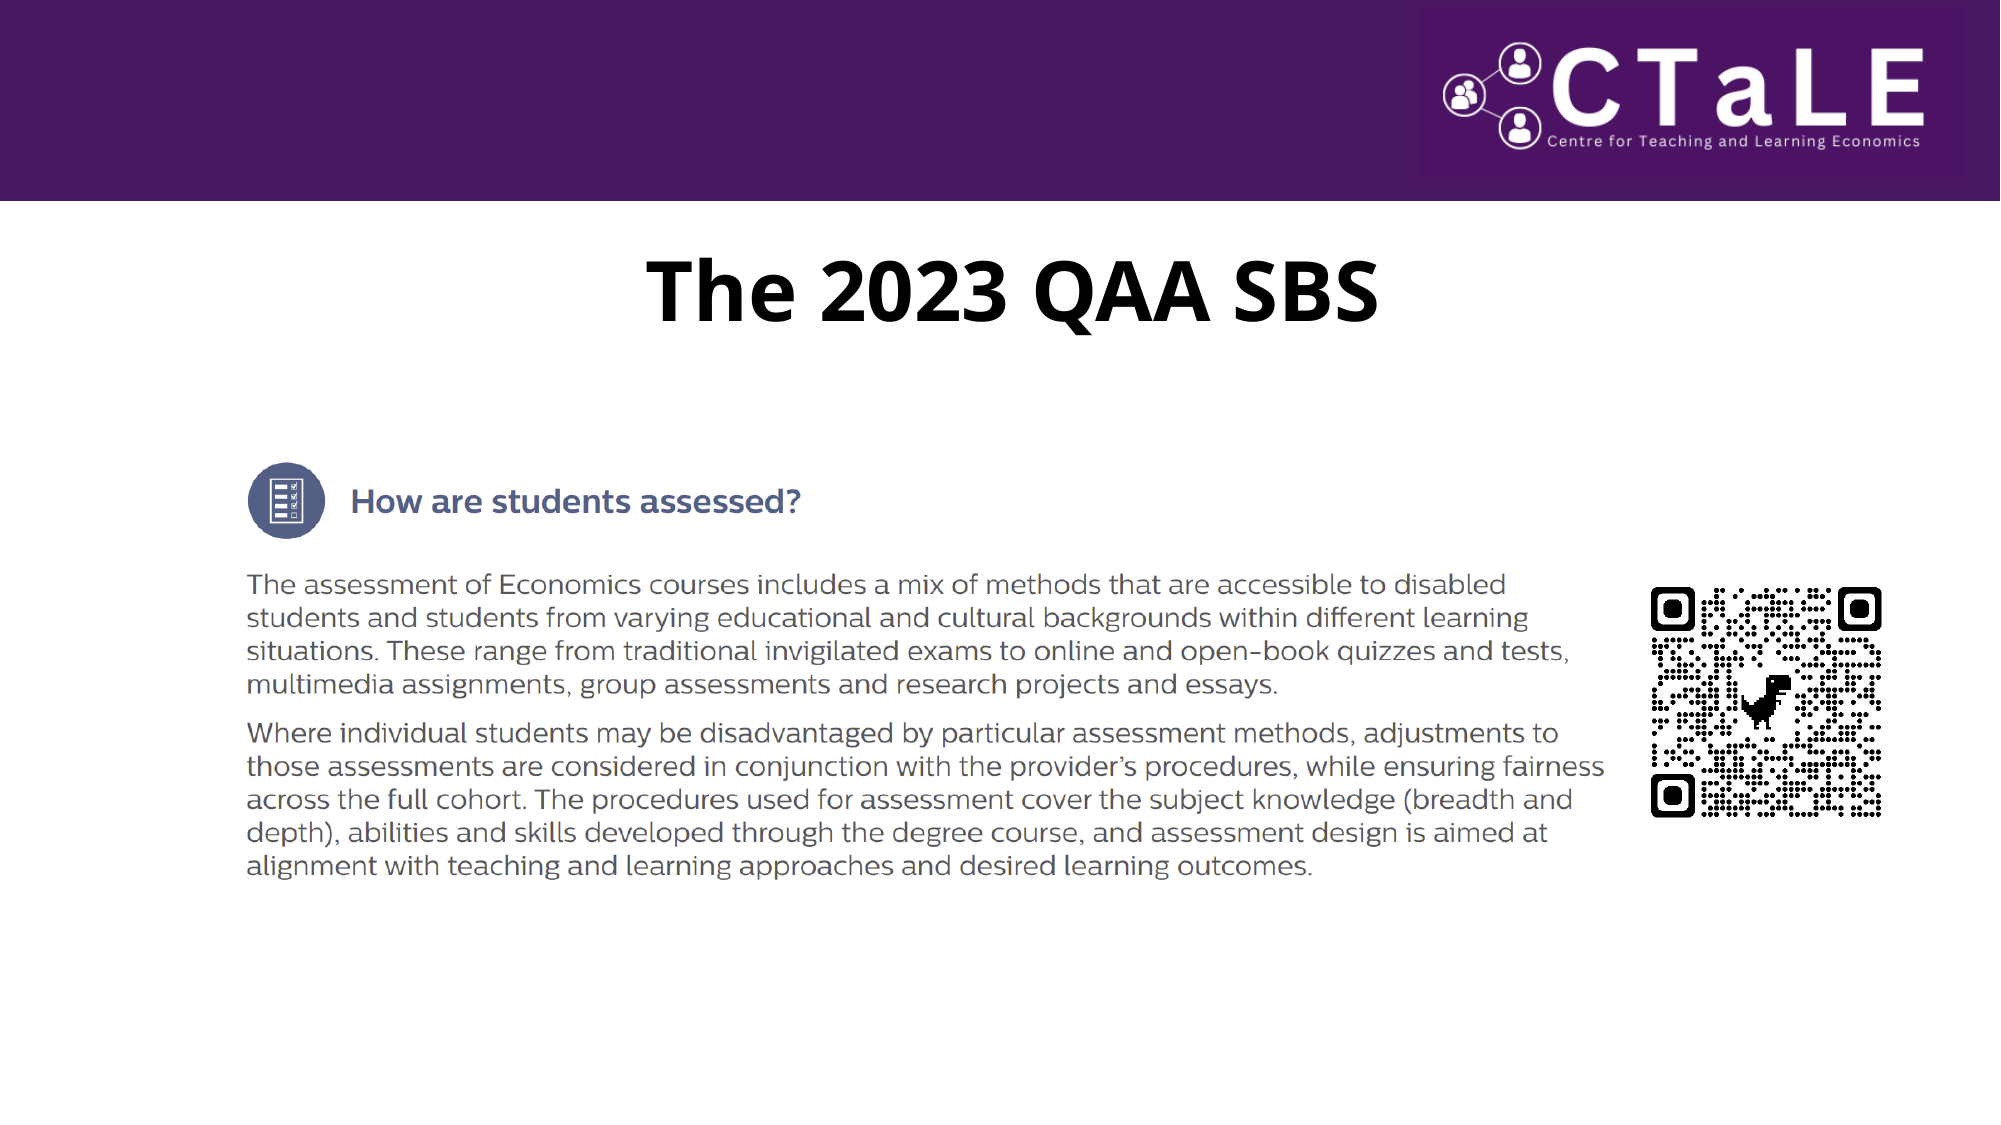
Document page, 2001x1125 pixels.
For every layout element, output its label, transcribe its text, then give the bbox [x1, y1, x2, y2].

text_box [0, 0, 2000, 202]
picture [215, 448, 1906, 899]
title The 2023 QAA SBS [120, 226, 1906, 347]
picture [1418, 7, 1964, 177]
